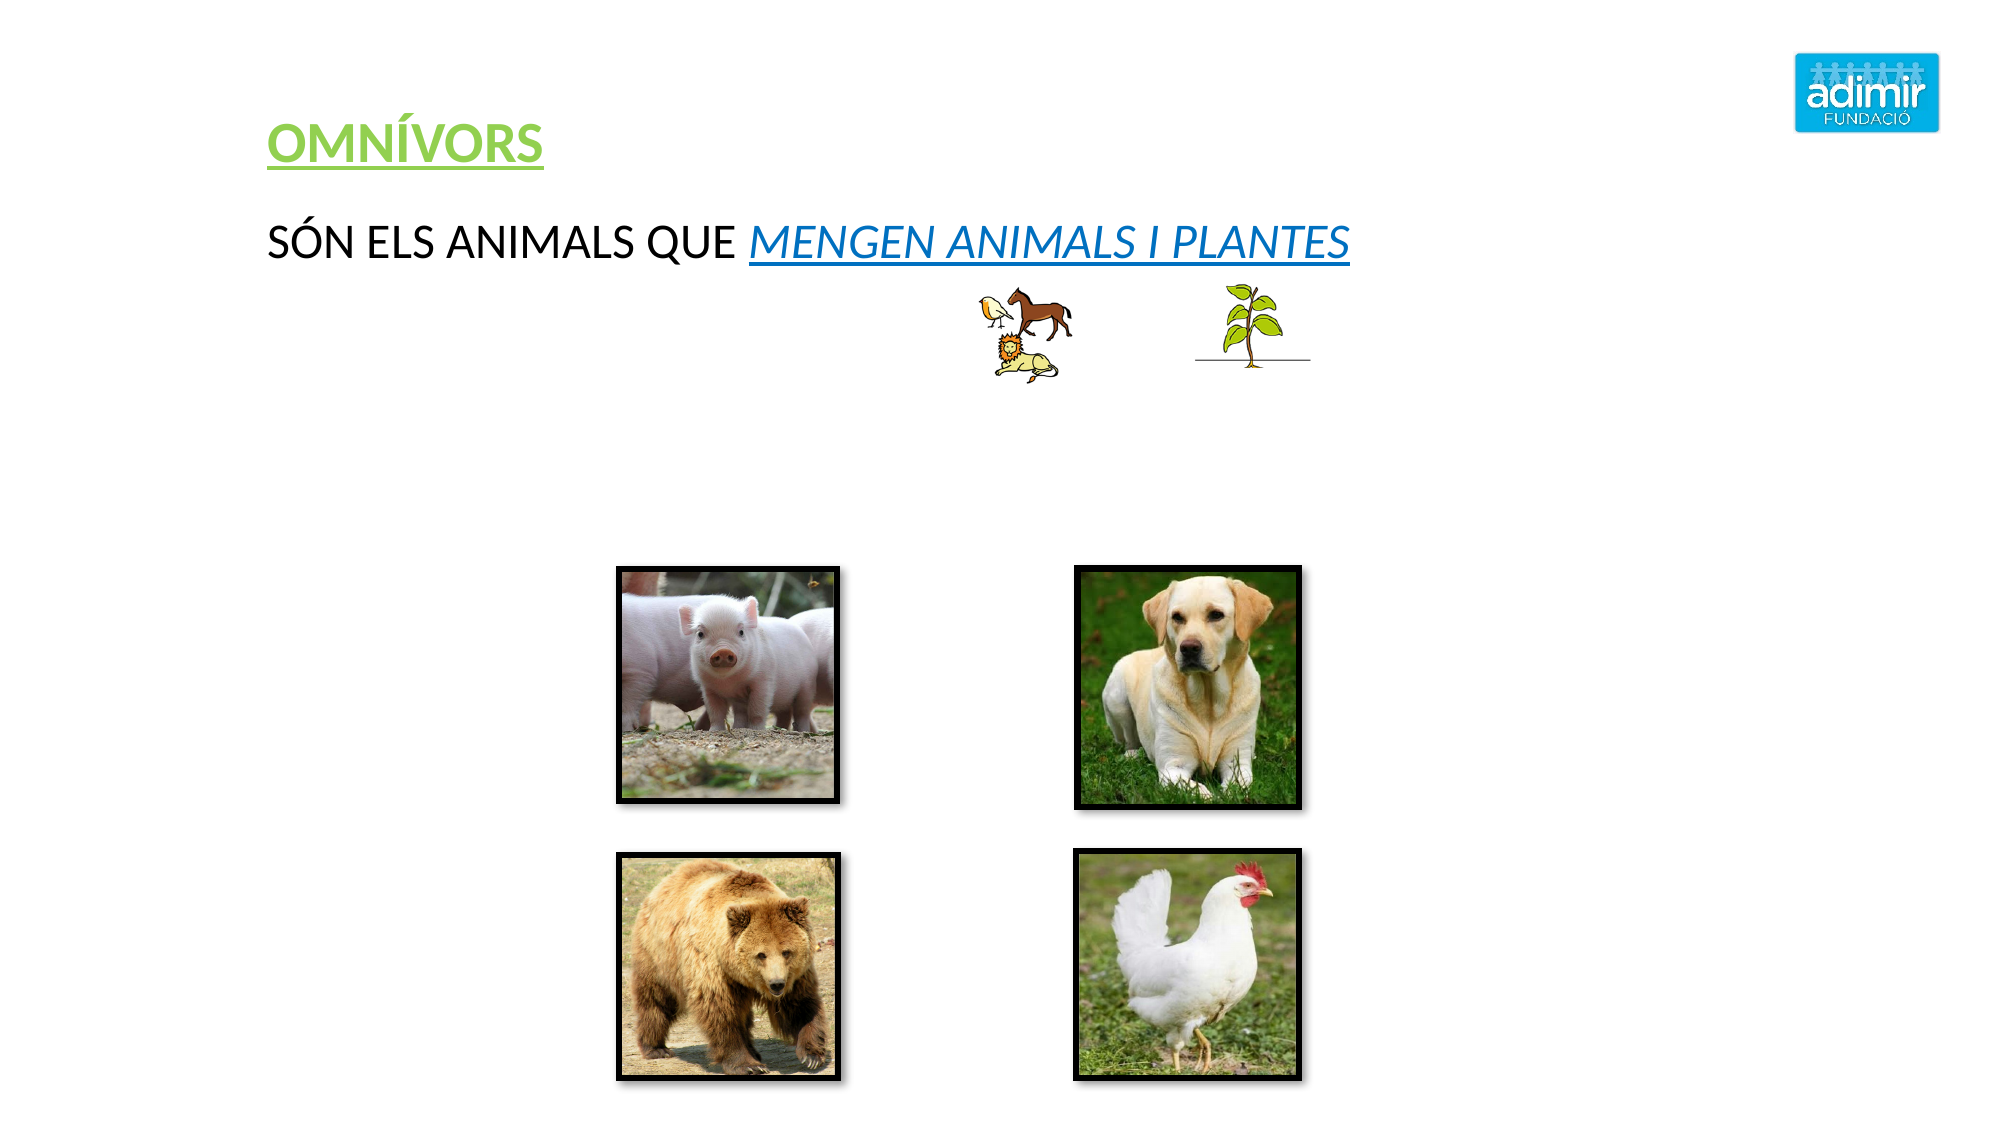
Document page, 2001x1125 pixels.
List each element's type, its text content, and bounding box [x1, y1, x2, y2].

text_box OMNÍVORS SÓN ELS ANIMALS QUE MENGEN ANIMALS I PLANTES [252, 51, 1753, 277]
picture [1079, 854, 1296, 1076]
picture [621, 857, 835, 1076]
picture [621, 571, 834, 799]
picture [1187, 278, 1318, 368]
picture [1793, 51, 1941, 134]
picture [973, 283, 1077, 387]
picture [1080, 571, 1296, 805]
